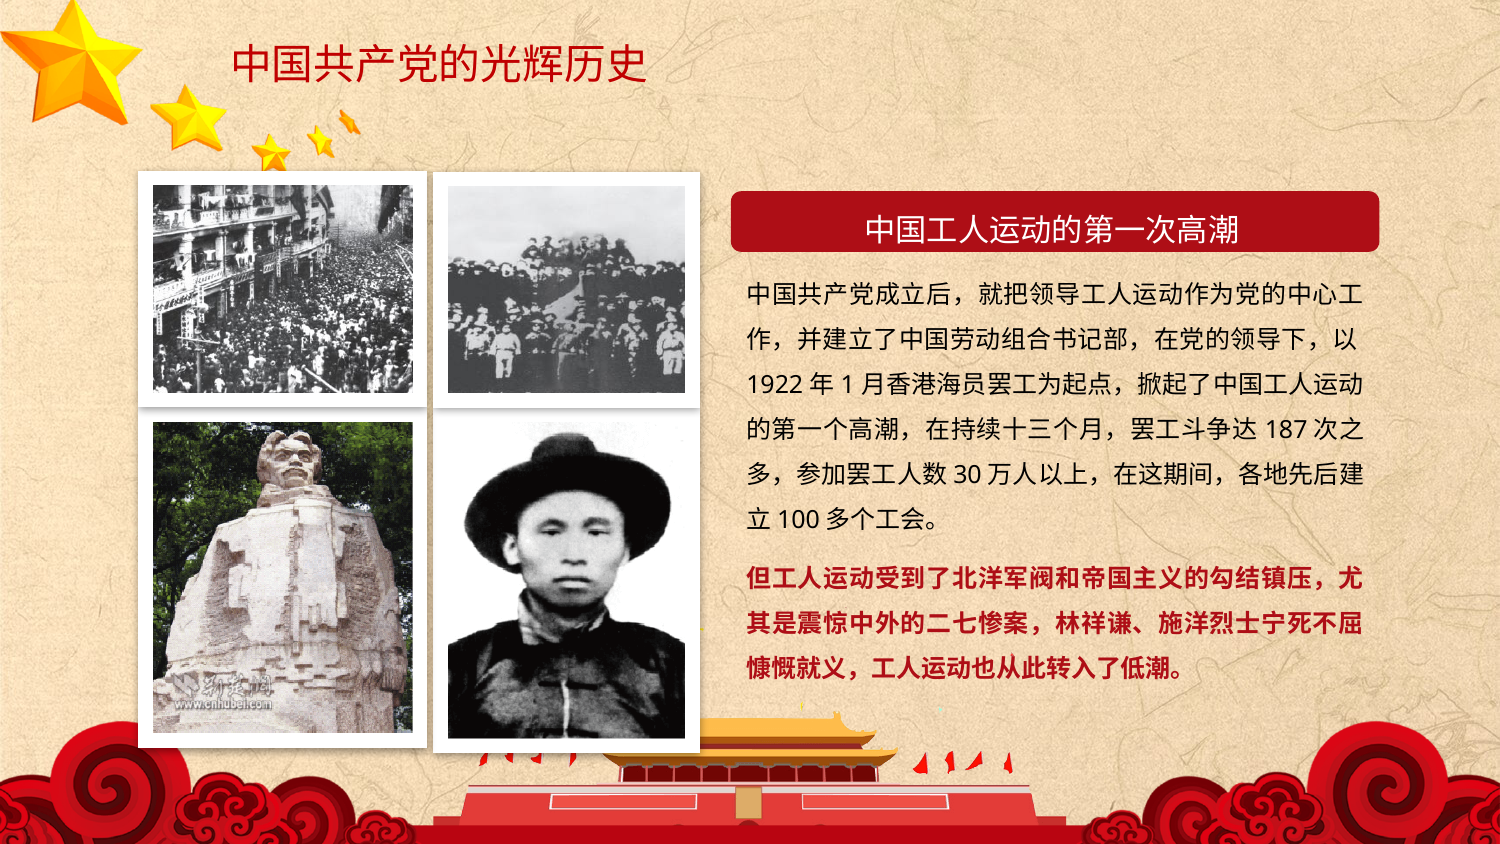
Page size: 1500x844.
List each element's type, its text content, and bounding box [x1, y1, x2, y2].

text_box 但工人运动受到了北洋军阀和帝国主义的勾结镇压，尤其是震惊中外的二七惨案，林祥谦、施洋烈士宁死不屈慷慨就义，工人运动也从此转入了低潮。 [731, 539, 1380, 690]
picture [0, 0, 1500, 844]
text_box [1262, 189, 1382, 254]
text_box 中国共产党成立后，就把领导工人运动作为党的中心工作，并建立了中国劳动组合书记部，在党的领导下，以1922年1月香港海员罢工为起点，掀起了中国工人运动的第一个高潮，在持续十三个月，罢工斗争达187次之多，参加罢工人数30万人以上，在这期间，各地先后建立100多个工会。 [731, 256, 1380, 539]
text_box [728, 189, 849, 254]
text_box 中国工人运动的第一次高潮 [849, 183, 1262, 255]
